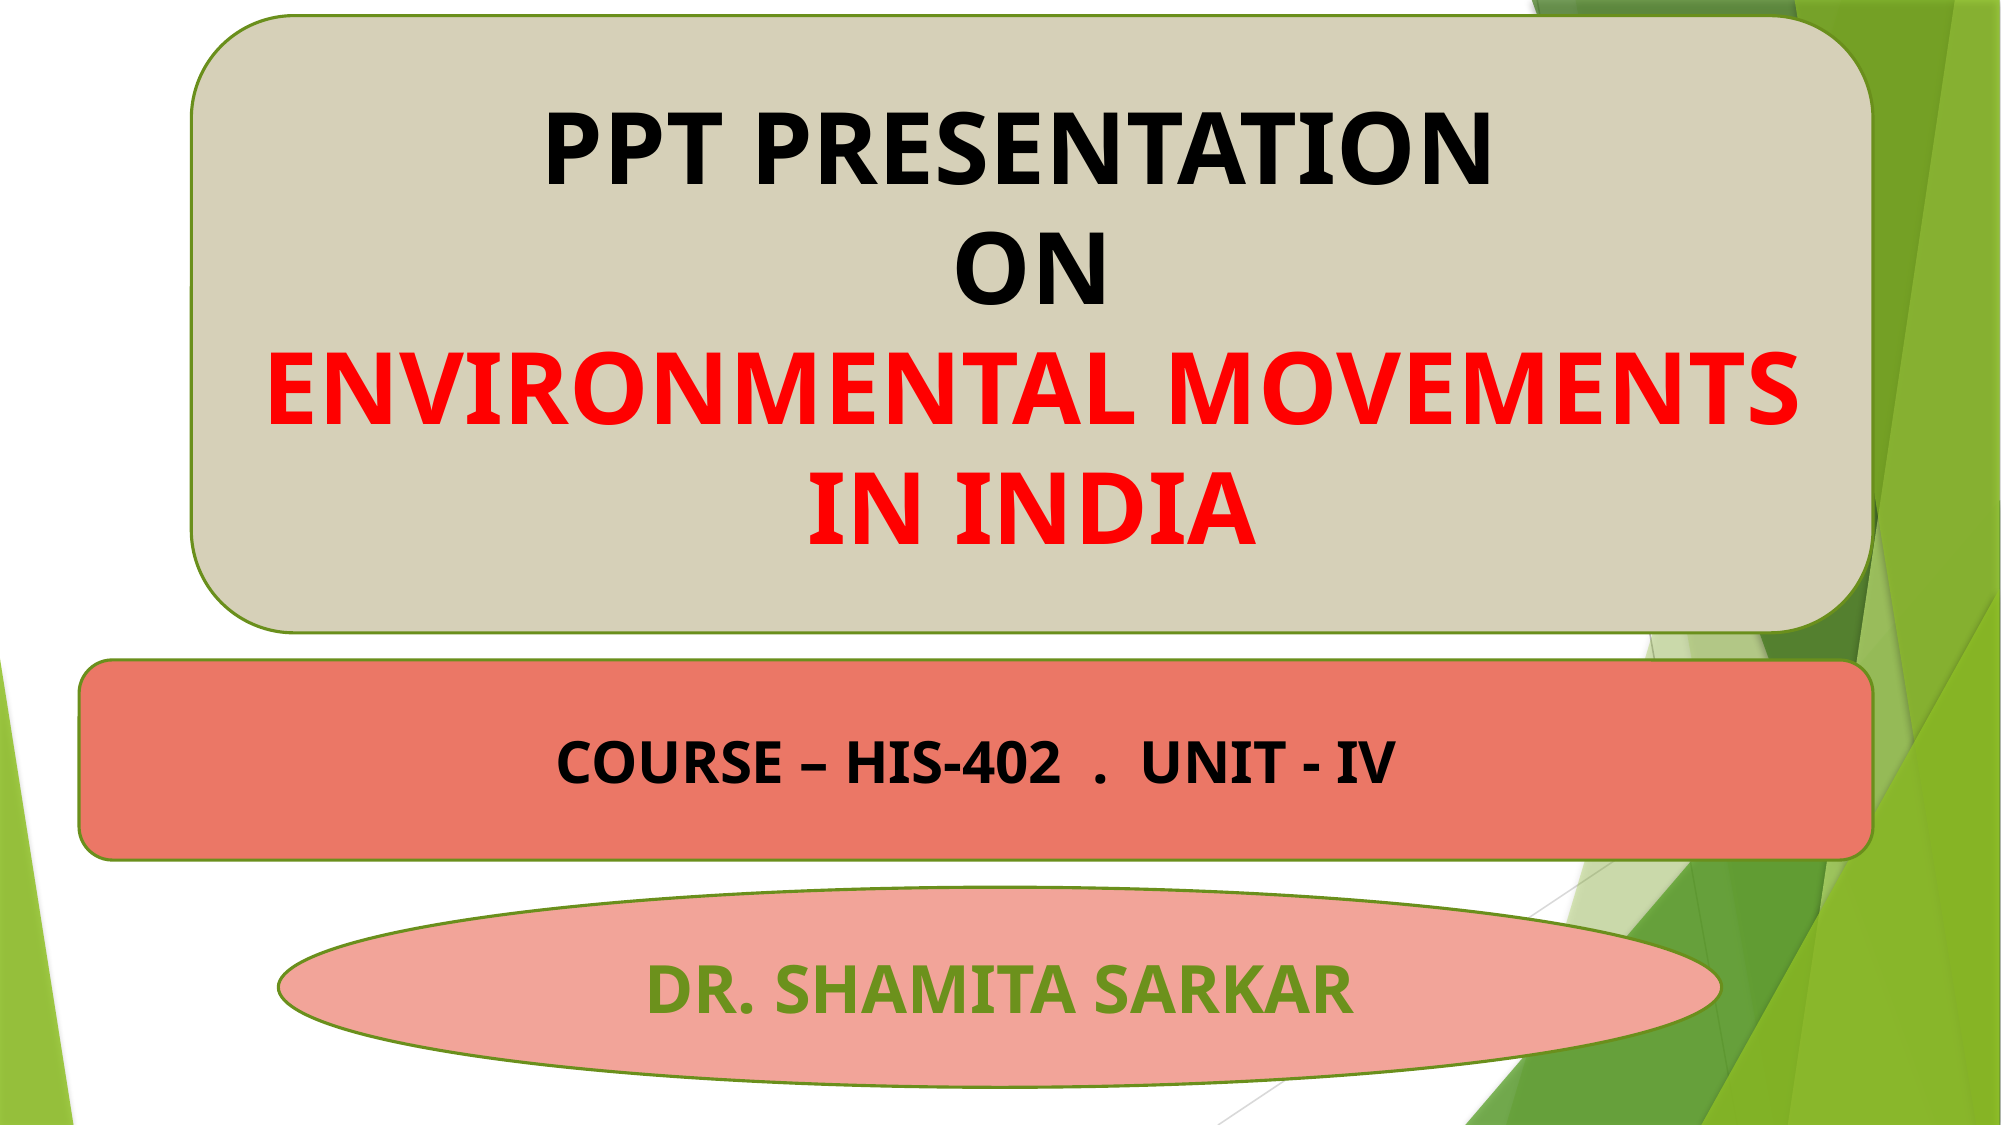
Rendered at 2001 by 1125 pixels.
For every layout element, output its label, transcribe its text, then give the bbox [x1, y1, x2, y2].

text_box COURSE – HIS-402 . UNIT - IV [77, 658, 1875, 862]
text_box DR. SHAMITA SARKAR [276, 885, 1724, 1089]
text_box PPT PRESENTATION ON ENVIRONMENTAL MOVEMENTS IN INDIA [189, 14, 1875, 635]
